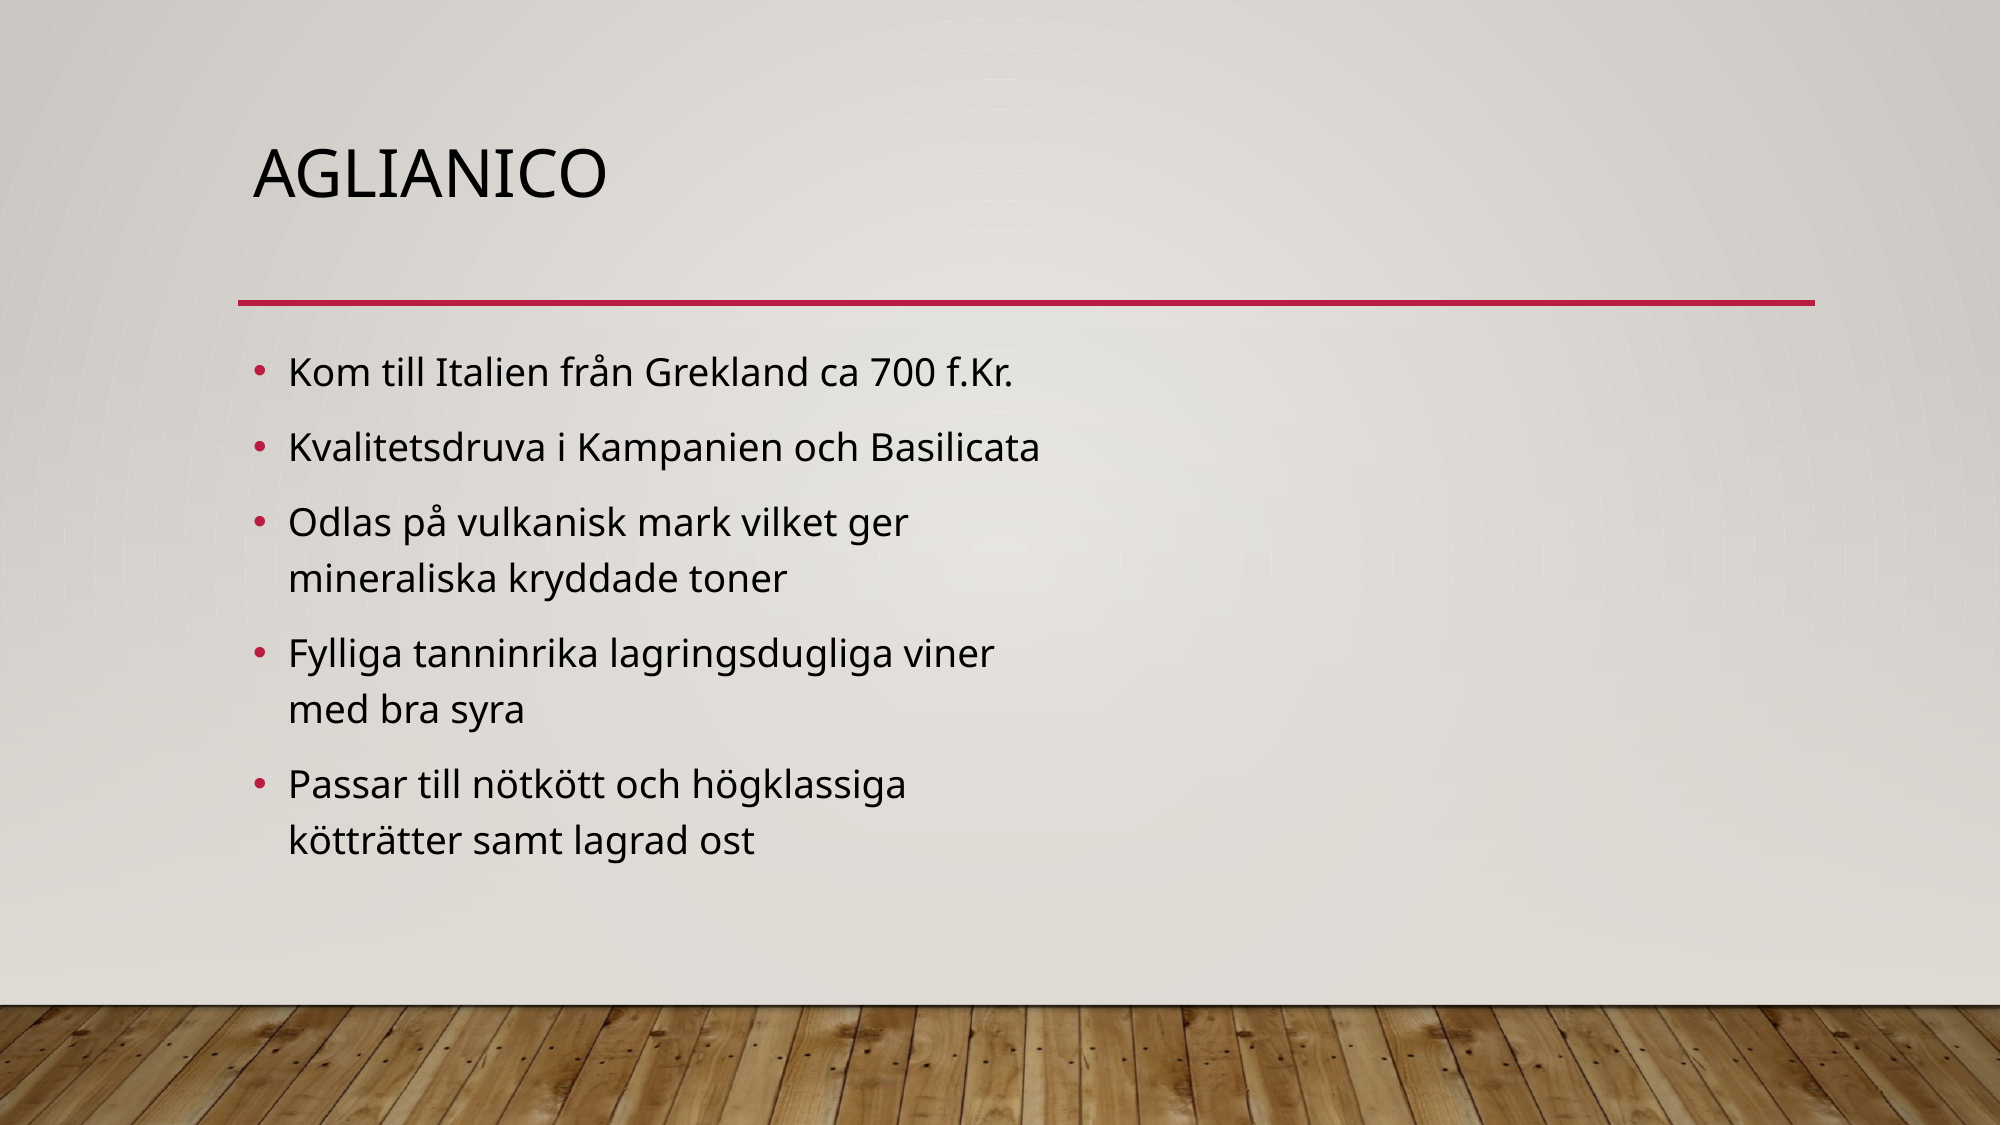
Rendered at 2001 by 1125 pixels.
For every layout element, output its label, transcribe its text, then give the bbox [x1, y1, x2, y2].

picture [0, 1005, 2000, 1125]
list Kom till Italien från Grekland ca 700 f.Kr. Kvalitetsdruva i Kampanien och Basilicata Odlas på vulkanisk mark vilket ger mineraliska kryddade toner Fylliga tanninrika lagringsdugliga viner med bra syra Passar till nötkött och högklassiga kötträtter samt lagrad ost [238, 330, 1068, 897]
title Aglianico [238, 131, 1814, 305]
